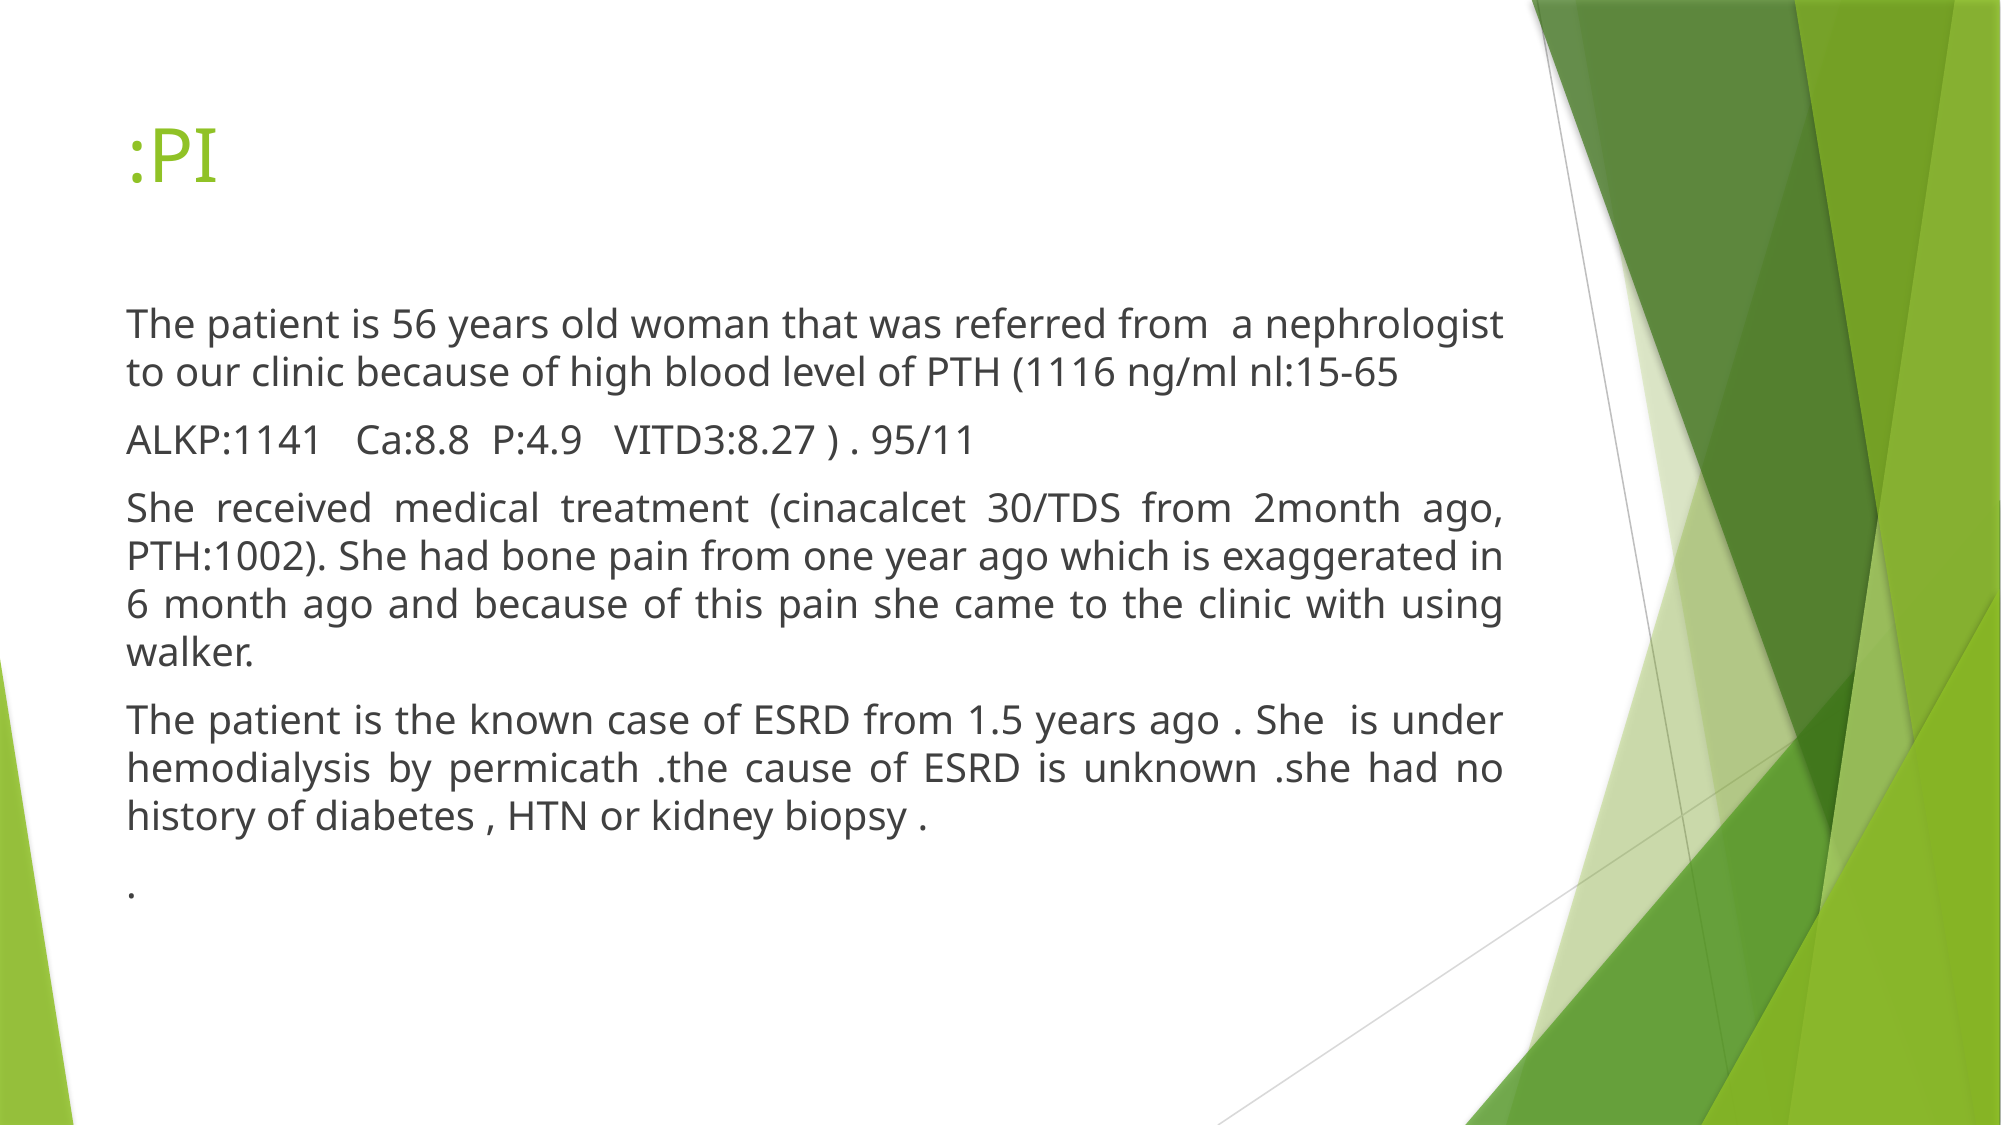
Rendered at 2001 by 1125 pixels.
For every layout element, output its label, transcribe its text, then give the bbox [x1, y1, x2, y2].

title PI: [111, 99, 1522, 291]
list The patient is 56 years old woman that was referred from a nephrologist to our clinic because of high blood level of PTH (1116 ng/ml nl:15-65 ALKP:1141 Ca:8.8 P:4.9 VITD3:8.27 ) . 95/11 She received medical treatment (cinacalcet 30/TDS from 2month ago, PTH:1002). She had bone pain from one year ago which is exaggerated in 6 month ago and because of this pain she came to the clinic with using walker. The patient is the known case of ESRD from 1.5 years ago . She is under hemodialysis by permicath .the cause of ESRD is unknown .she had no history of diabetes , HTN or kidney biopsy . . [111, 291, 1522, 928]
